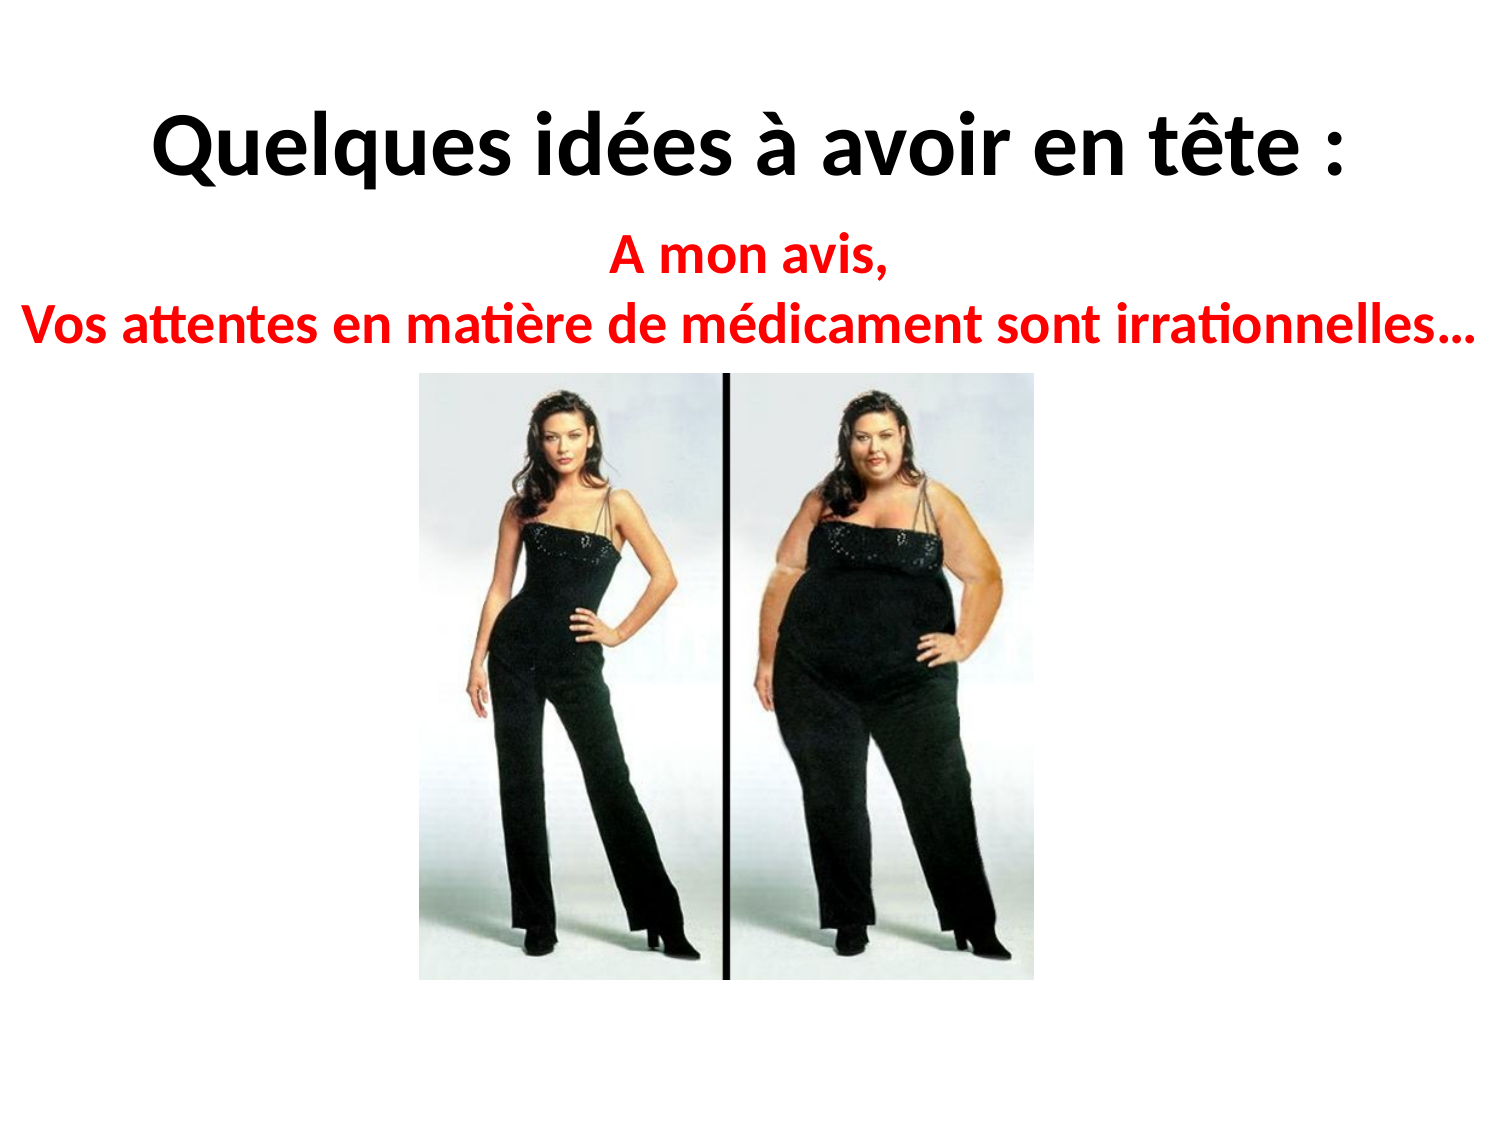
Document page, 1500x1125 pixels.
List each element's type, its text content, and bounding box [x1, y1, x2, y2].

picture [418, 373, 1034, 980]
title Quelques idées à avoir en tête : [75, 45, 1425, 208]
text_box A mon avis, Vos attentes en matière de médicament sont irrationnelles… [0, 208, 1500, 363]
